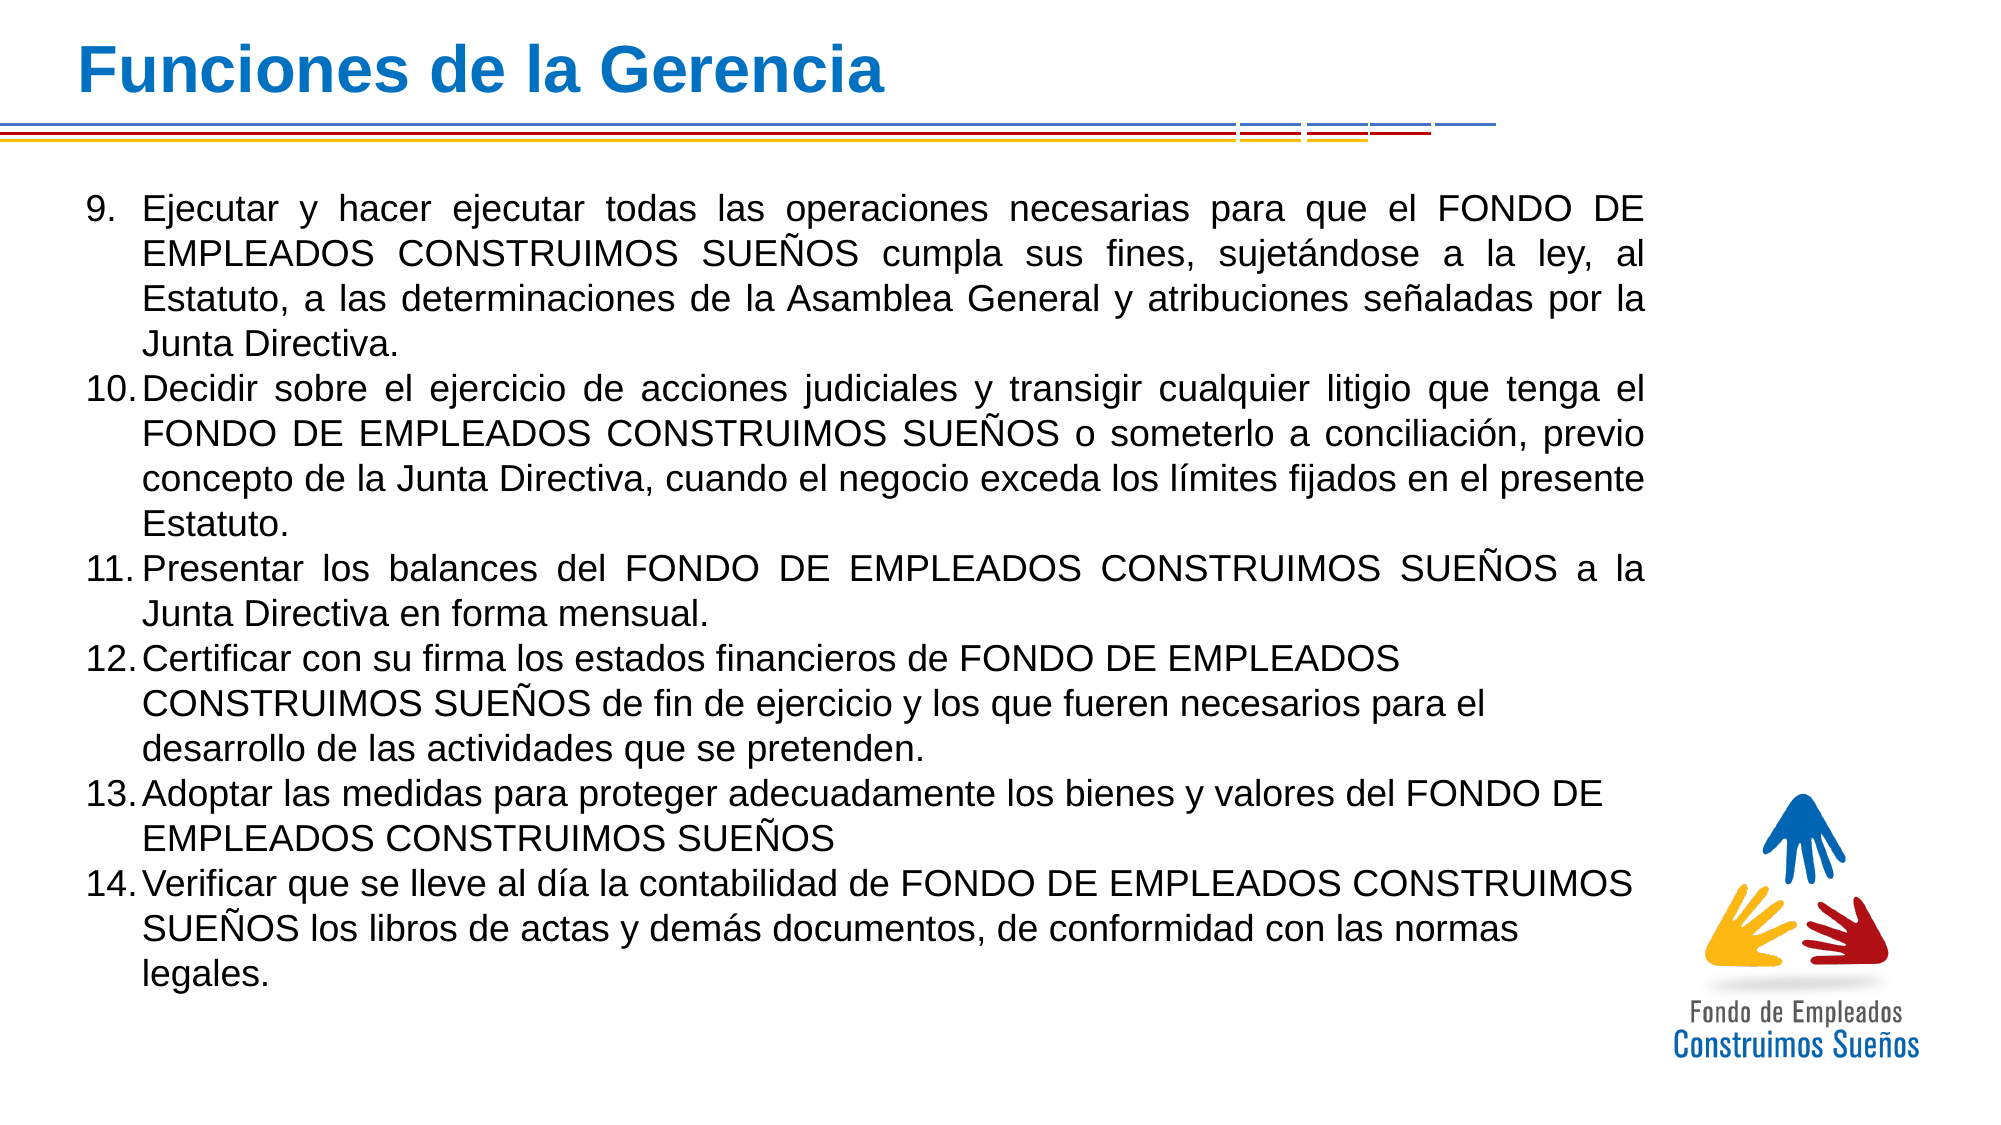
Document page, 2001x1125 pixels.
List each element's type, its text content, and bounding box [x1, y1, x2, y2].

picture [1642, 776, 1950, 1084]
text_box Ejecutar y hacer ejecutar todas las operaciones necesarias para que el FONDO DE EMPLEADOS CONSTRUIMOS SUEÑOS cumpla sus fines, sujetándose a la ley, al Estatuto, a las determinaciones de la Asamblea General y atribuciones señaladas por la Junta Directiva. Decidir sobre el ejercicio de acciones judiciales y transigir cualquier litigio que tenga el FONDO DE EMPLEADOS CONSTRUIMOS SUEÑOS o someterlo a conciliación, previo concepto de la Junta Directiva, cuando el negocio exceda los límites fijados en el presente Estatuto. Presentar los balances del FONDO DE EMPLEADOS CONSTRUIMOS SUEÑOS a la Junta Directiva en forma mensual. Certificar con su firma los estados financieros de FONDO DE EMPLEADOS CONSTRUIMOS SUEÑOS de fin de ejercicio y los que fueren necesarios para el desarrollo de las actividades que se pretenden. Adoptar las medidas para proteger adecuadamente los bienes y valores del FONDO DE EMPLEADOS CONSTRUIMOS SUEÑOS Verificar que se lleve al día la contabilidad de FONDO DE EMPLEADOS CONSTRUIMOS SUEÑOS los libros de actas y demás documentos, de conformidad con las normas legales. [70, 176, 1661, 1002]
text_box Funciones de la Gerencia [63, 18, 1832, 114]
